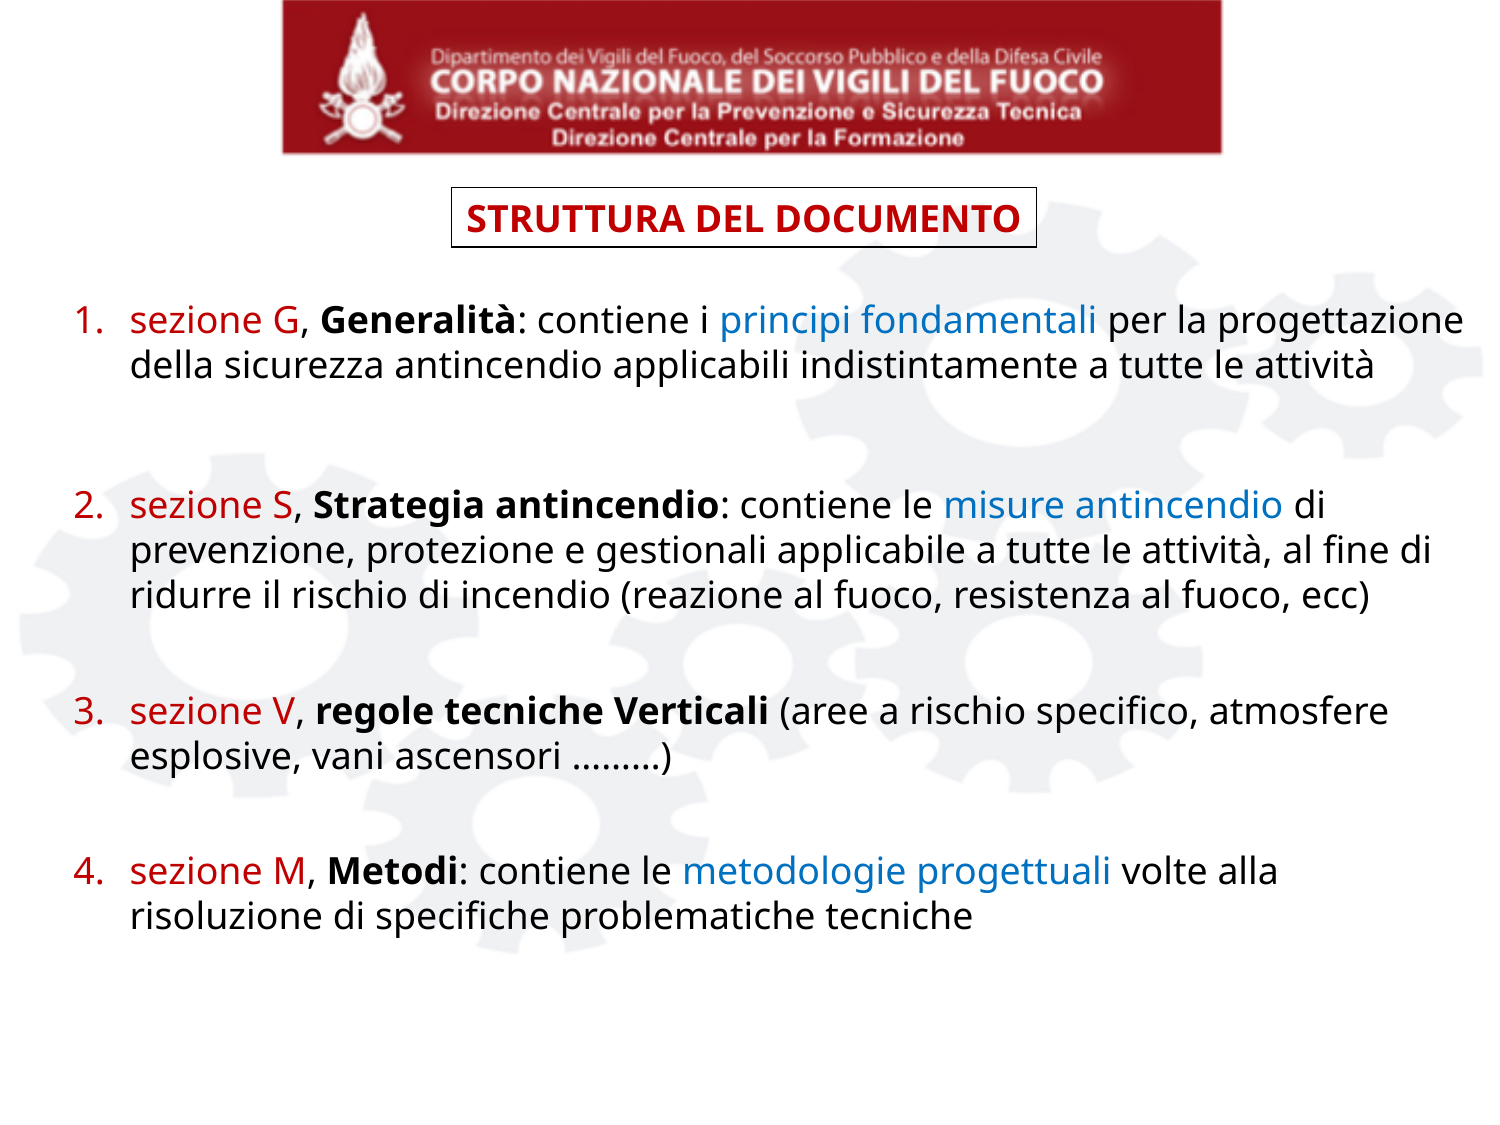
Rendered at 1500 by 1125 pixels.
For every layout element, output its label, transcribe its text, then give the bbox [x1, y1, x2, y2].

text_box sezione G, Generalità: contiene i principi fondamentali per la progettazione della sicurezza antincendio applicabili indistintamente a tutte le attività [58, 288, 1500, 394]
picture [0, 0, 1500, 1125]
text_box sezione S, Strategia antincendio: contiene le misure antincendio di prevenzione, protezione e gestionali applicabile a tutte le attività, al fine di ridurre il rischio di incendio (reazione al fuoco, resistenza al fuoco, ecc) [58, 473, 1500, 623]
text_box sezione V, regole tecniche Verticali (aree a rischio specifico, atmosfere esplosive, vani ascensori ………) [58, 679, 1430, 785]
text_box sezione M, Metodi: contiene le metodologie progettuali volte alla risoluzione di specifiche problematiche tecniche [58, 839, 1465, 944]
text_box STRUTTURA DEL DOCUMENTO [451, 187, 1037, 248]
